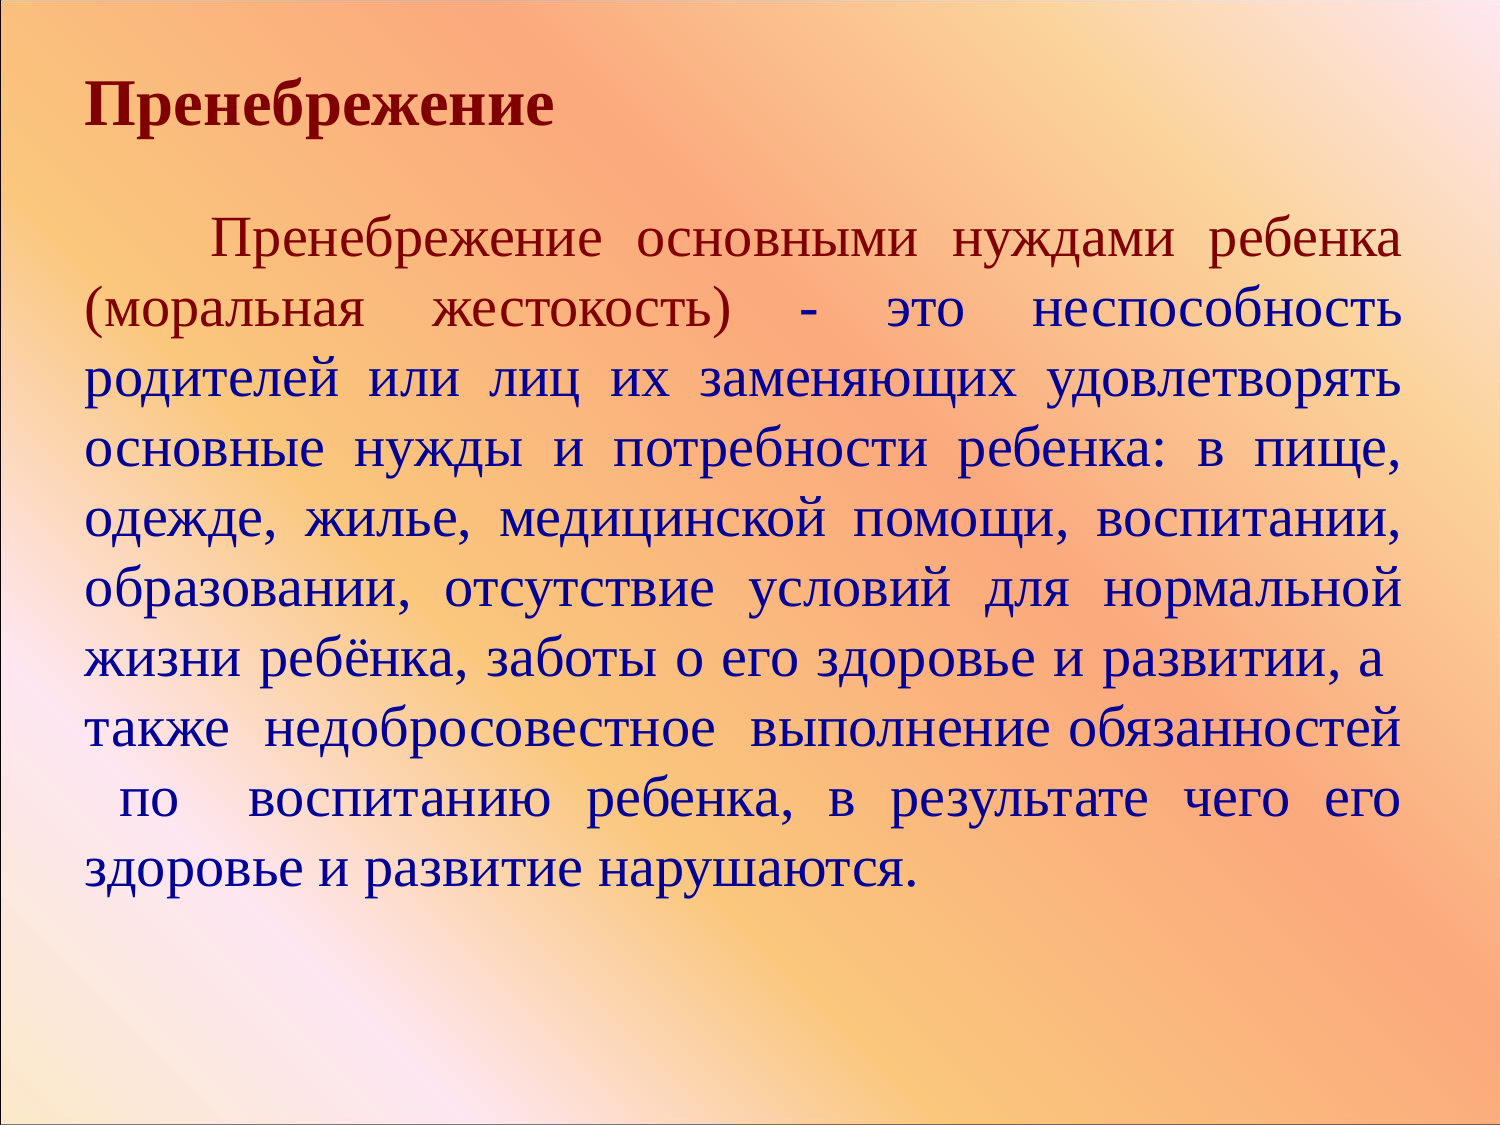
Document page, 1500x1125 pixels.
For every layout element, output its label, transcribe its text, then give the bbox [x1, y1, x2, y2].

picture [0, 0, 1500, 1125]
text_box Пренебрежение Пренебрежение основными нуждами ребенка (моральная жестокость) - это неспособность родителей или лиц их заменяющих удовлетворять основные нужды и потребности ребенка: в пище, одежде, жилье, медицинской помощи, воспитании, образовании, отсутствие условий для нормальной жизни ребёнка, заботы о его здоровье и развитии, а также недобросовестное выполнение обязанностей по воспитанию ребенка, в результате чего его здоровье и развитие нарушаются. [70, 51, 1418, 906]
